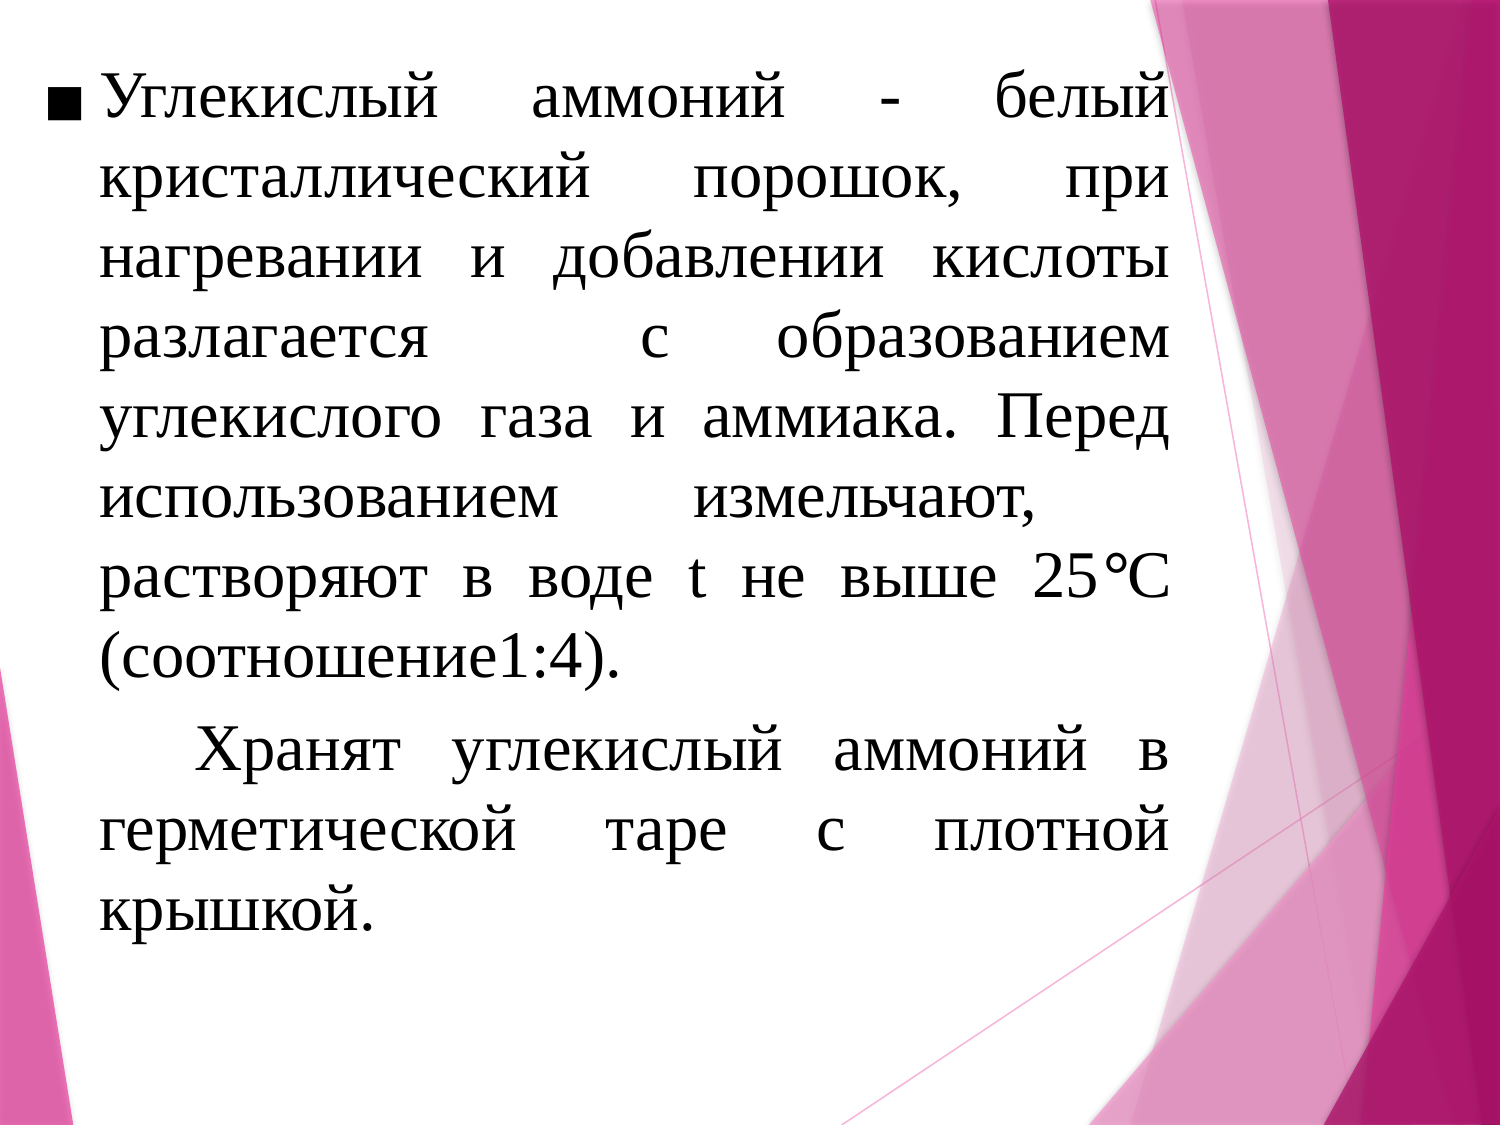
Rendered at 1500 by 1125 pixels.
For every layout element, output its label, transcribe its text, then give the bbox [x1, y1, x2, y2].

list Углекислый аммоний - белый кристаллический порошок, при нагревании и добавлении кислоты разлагается с образованием углекислого газа и аммиака. Перед использованием измельчают, растворяют в воде t не выше 25°С (соотношение1:4). Хранят углекислый аммоний в герметической таре с плотной крышкой. [27, 43, 1187, 919]
